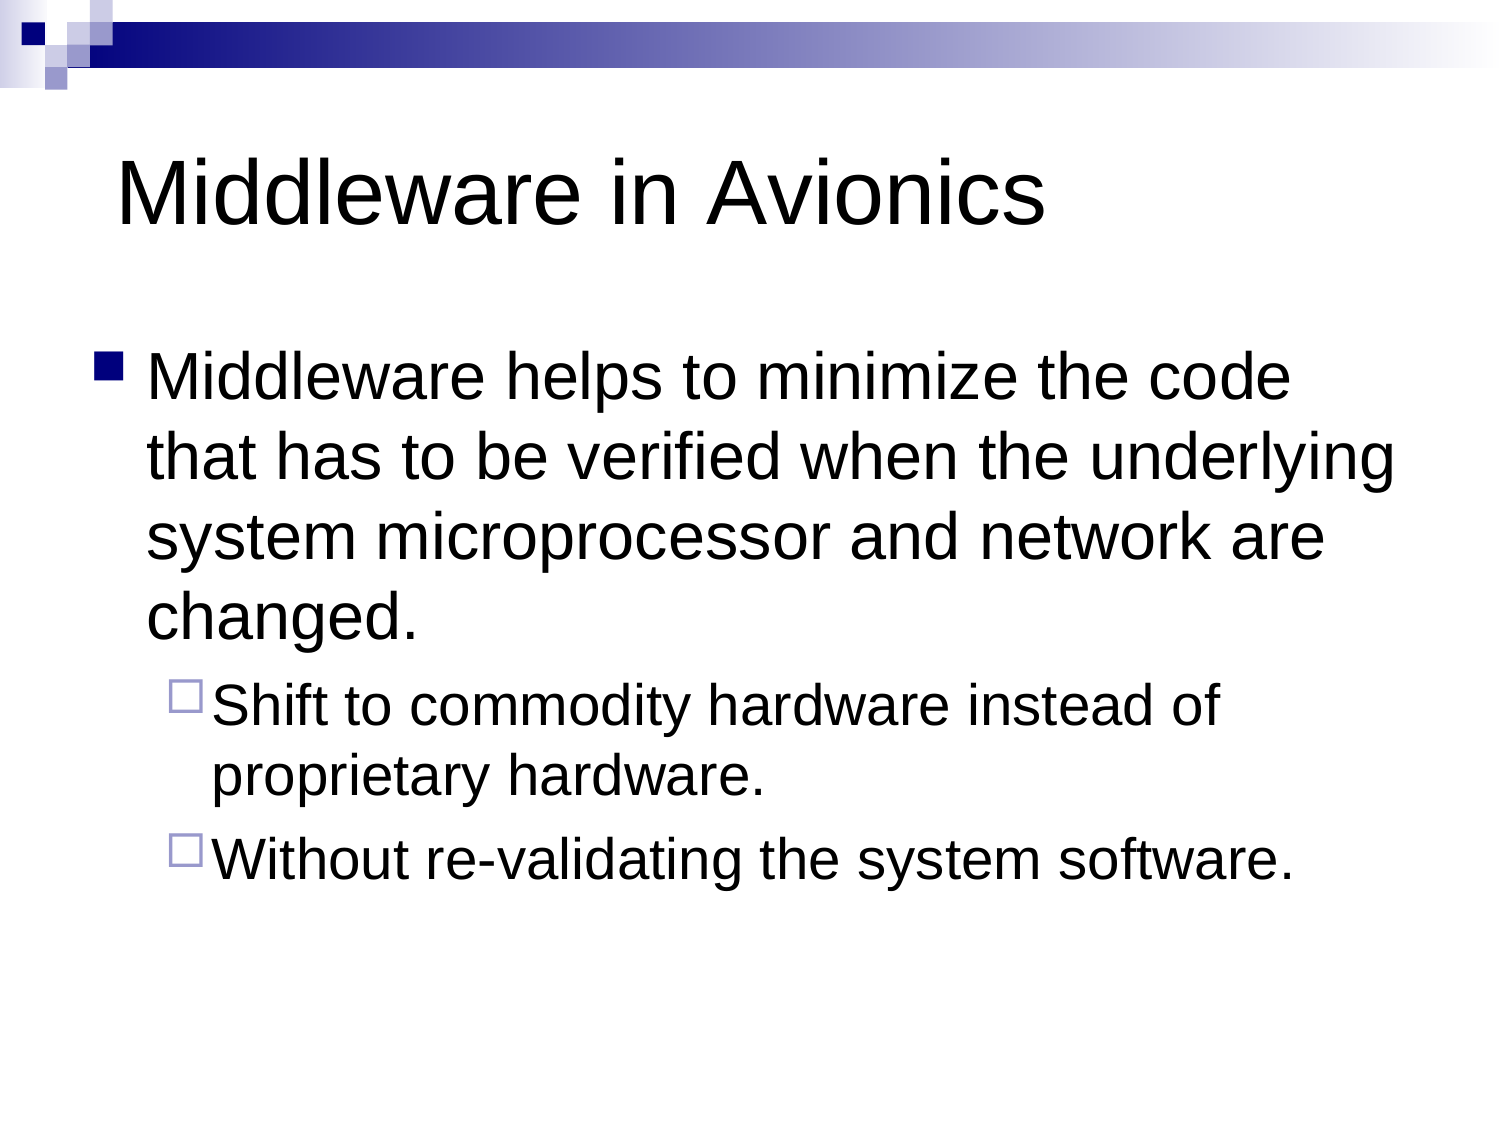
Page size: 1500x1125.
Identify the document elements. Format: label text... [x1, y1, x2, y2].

title Middleware in Avionics [75, 75, 1425, 300]
list Middleware helps to minimize the code that has to be verified when the underlying system microprocessor and network are changed. Shift to commodity hardware instead of proprietary hardware. Without re-validating the system software. [75, 324, 1425, 963]
